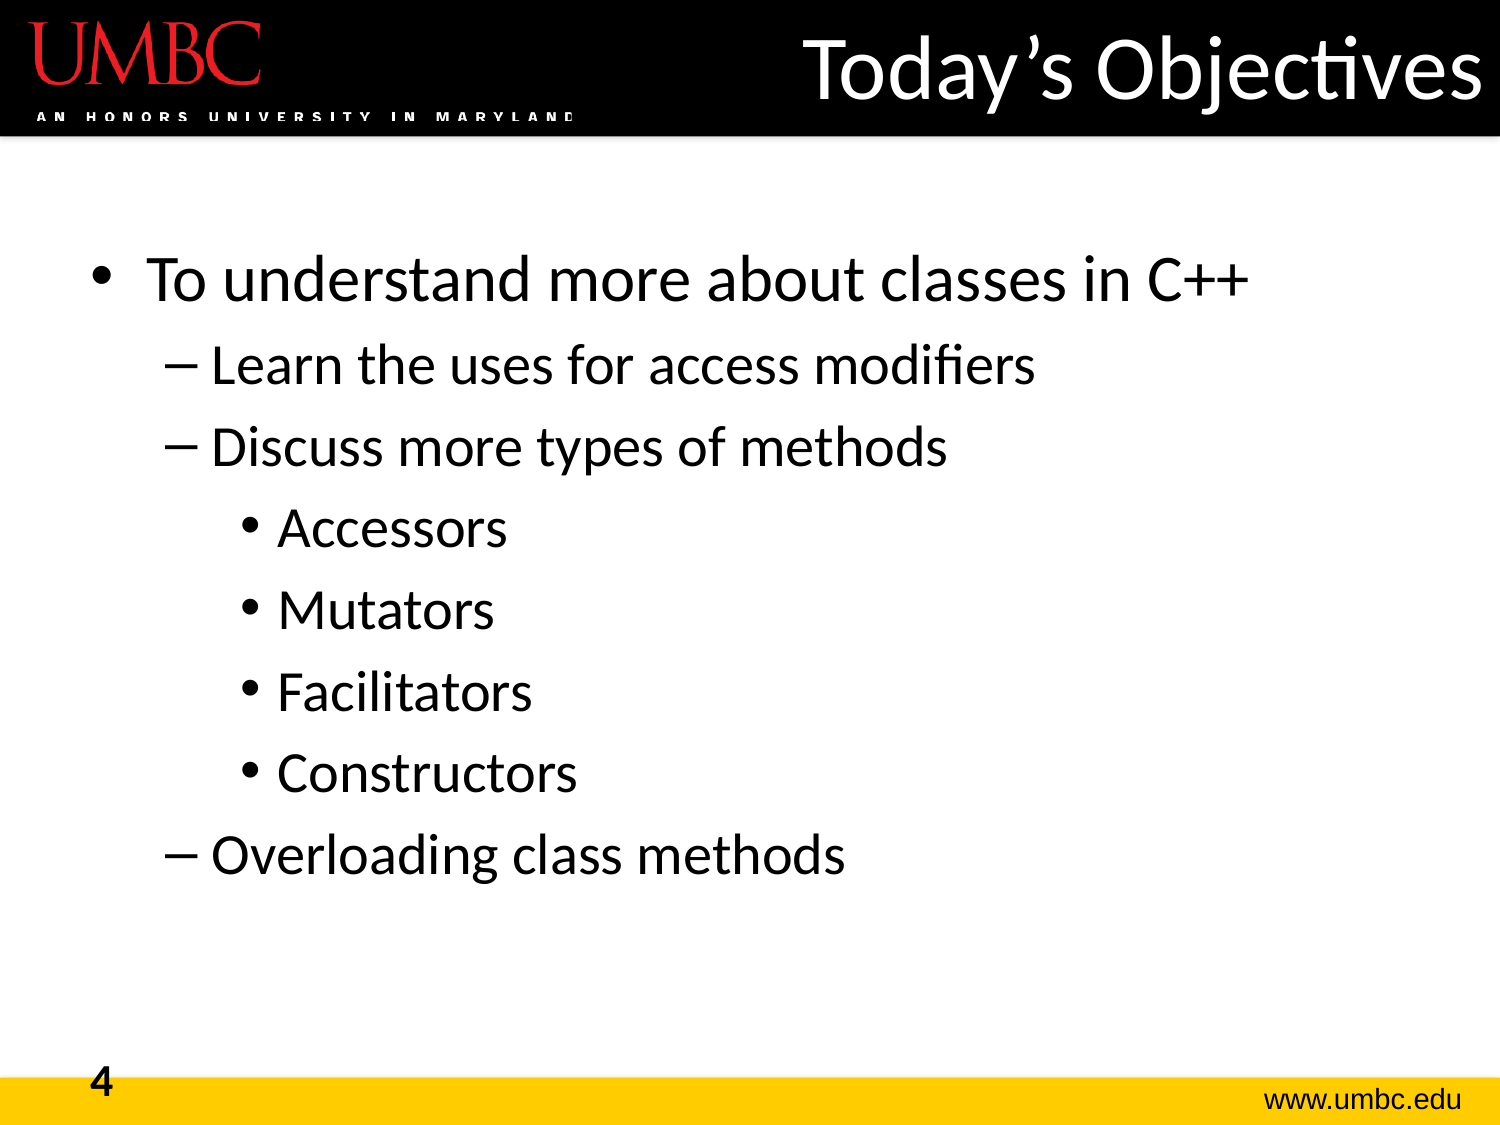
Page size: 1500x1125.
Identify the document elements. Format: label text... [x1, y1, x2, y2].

title Today’s Objectives [150, 0, 1500, 188]
list To understand more about classes in C++ Learn the uses for access modifiers Discuss more types of methods Accessors Mutators Facilitators Constructors Overloading class methods [75, 226, 1425, 1005]
slide_number 4 [75, 1042, 425, 1103]
